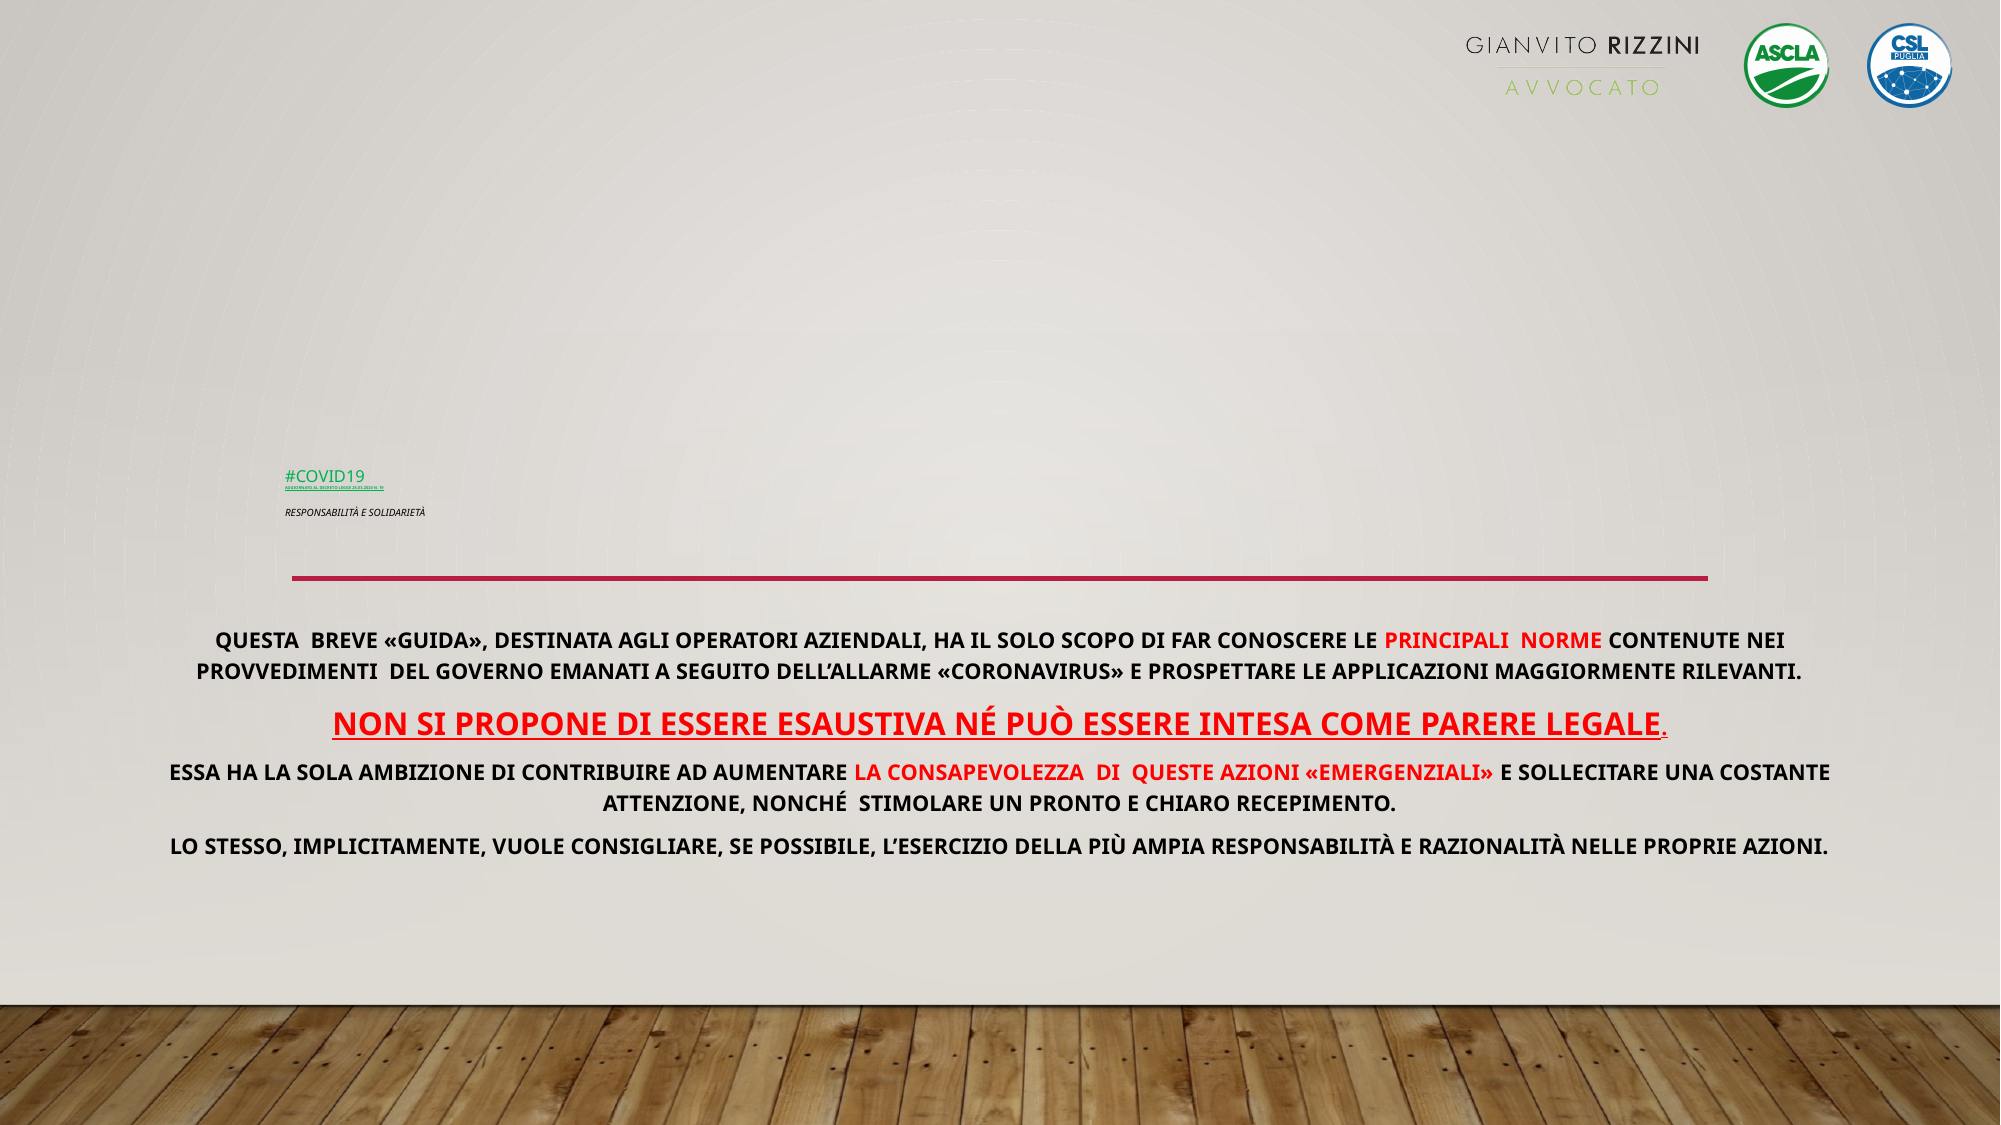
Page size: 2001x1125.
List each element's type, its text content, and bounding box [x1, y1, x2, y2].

picture [1459, 30, 1707, 102]
subtitle Questa breve «guida», destinata agli operatori aziendali, ha il solo scopo di far conoscere le principali norme contenute nei provvedimenti del governo emanati a seguito dell’allarme «coronavirus» e prospettare le applicazioni maggiormente rilevanti. Non si propone di essere esaustiva né può essere intesa come parere legale. Essa Ha la sola ambizione di contribuire ad aumentare la consapevolezza di queste azioni «emergenziali» e sollecitare una costante attenzione, nonché stimolare un pronto e chiaro recepimento. Lo stesso, implicitamente, vuole Consigliare, se possibile, l’esercizio della più ampia responsabilità e razionalità nelle proprie azioni. [124, 606, 1876, 923]
picture [1865, 22, 1953, 110]
picture [0, 1005, 2000, 1125]
picture [1742, 22, 1830, 110]
title #covid19 aggiornato al Decreto legge 25.03.2020 n. 19 Responsabilità e solidarietà [269, 388, 1730, 519]
